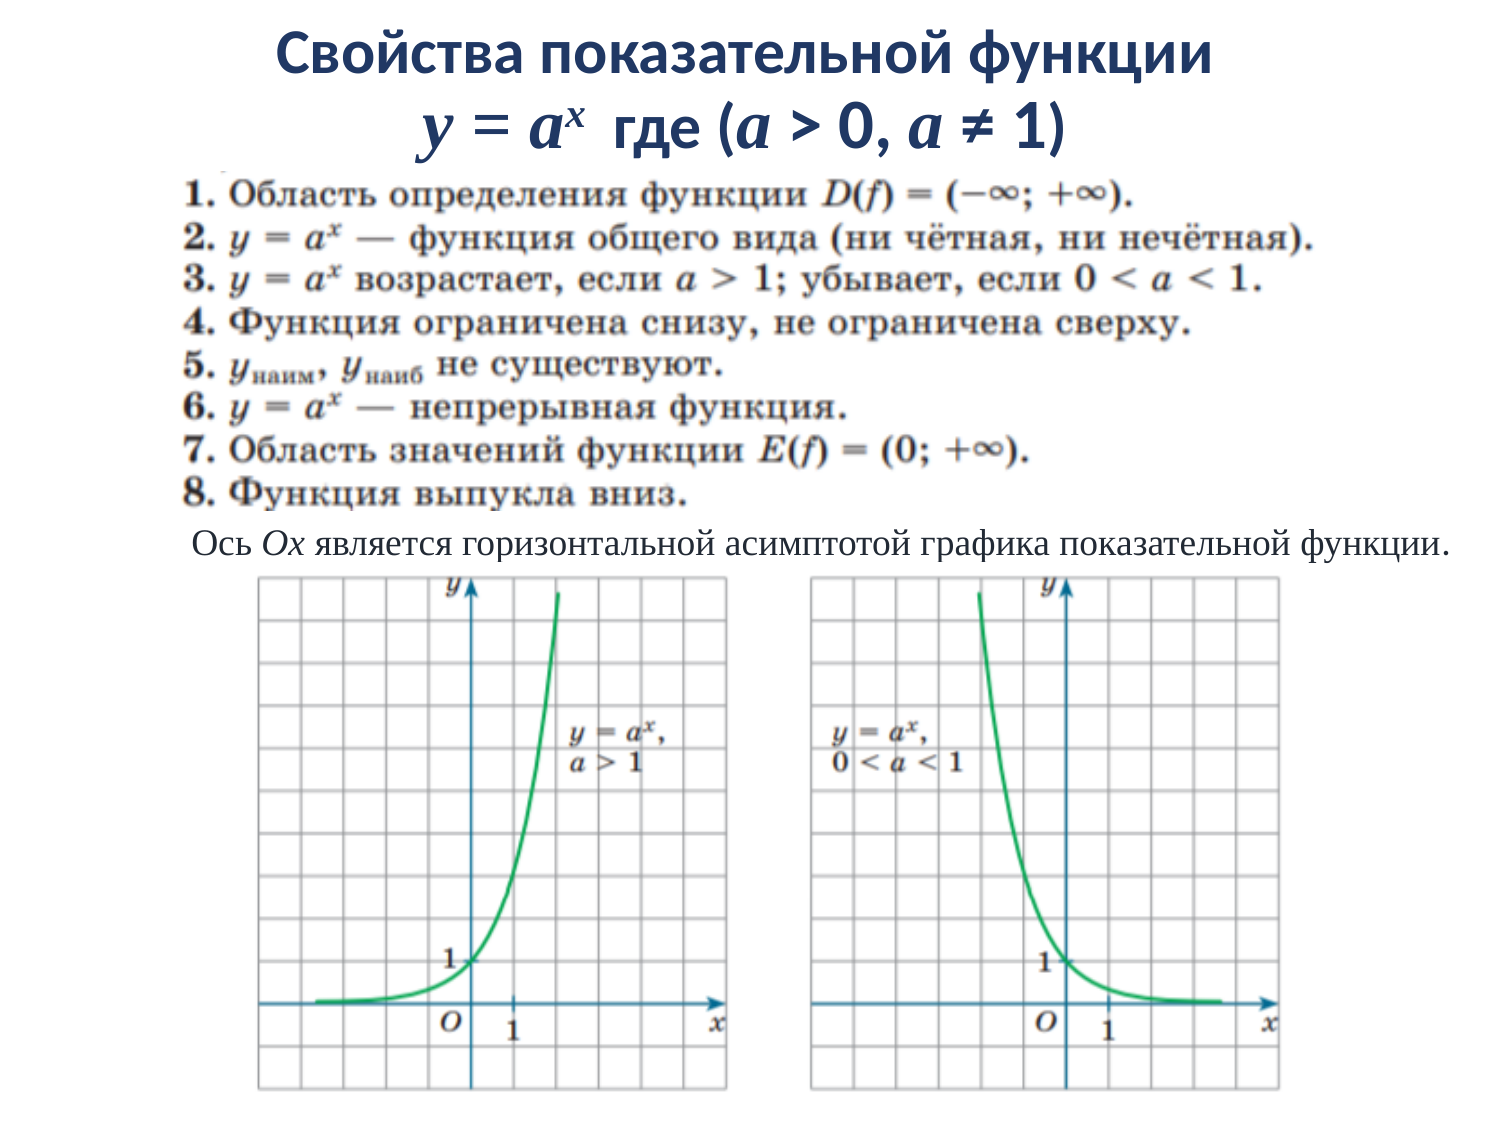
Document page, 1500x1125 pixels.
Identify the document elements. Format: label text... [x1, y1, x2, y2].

text_box Ось Оx является горизонтальной асимптотой графика показательной функции. [176, 510, 1500, 571]
picture [176, 171, 1328, 511]
picture [249, 562, 1300, 1097]
title Свойства показательной функции y = ax где (а > 0, a ≠ 1) [33, 10, 1471, 172]
